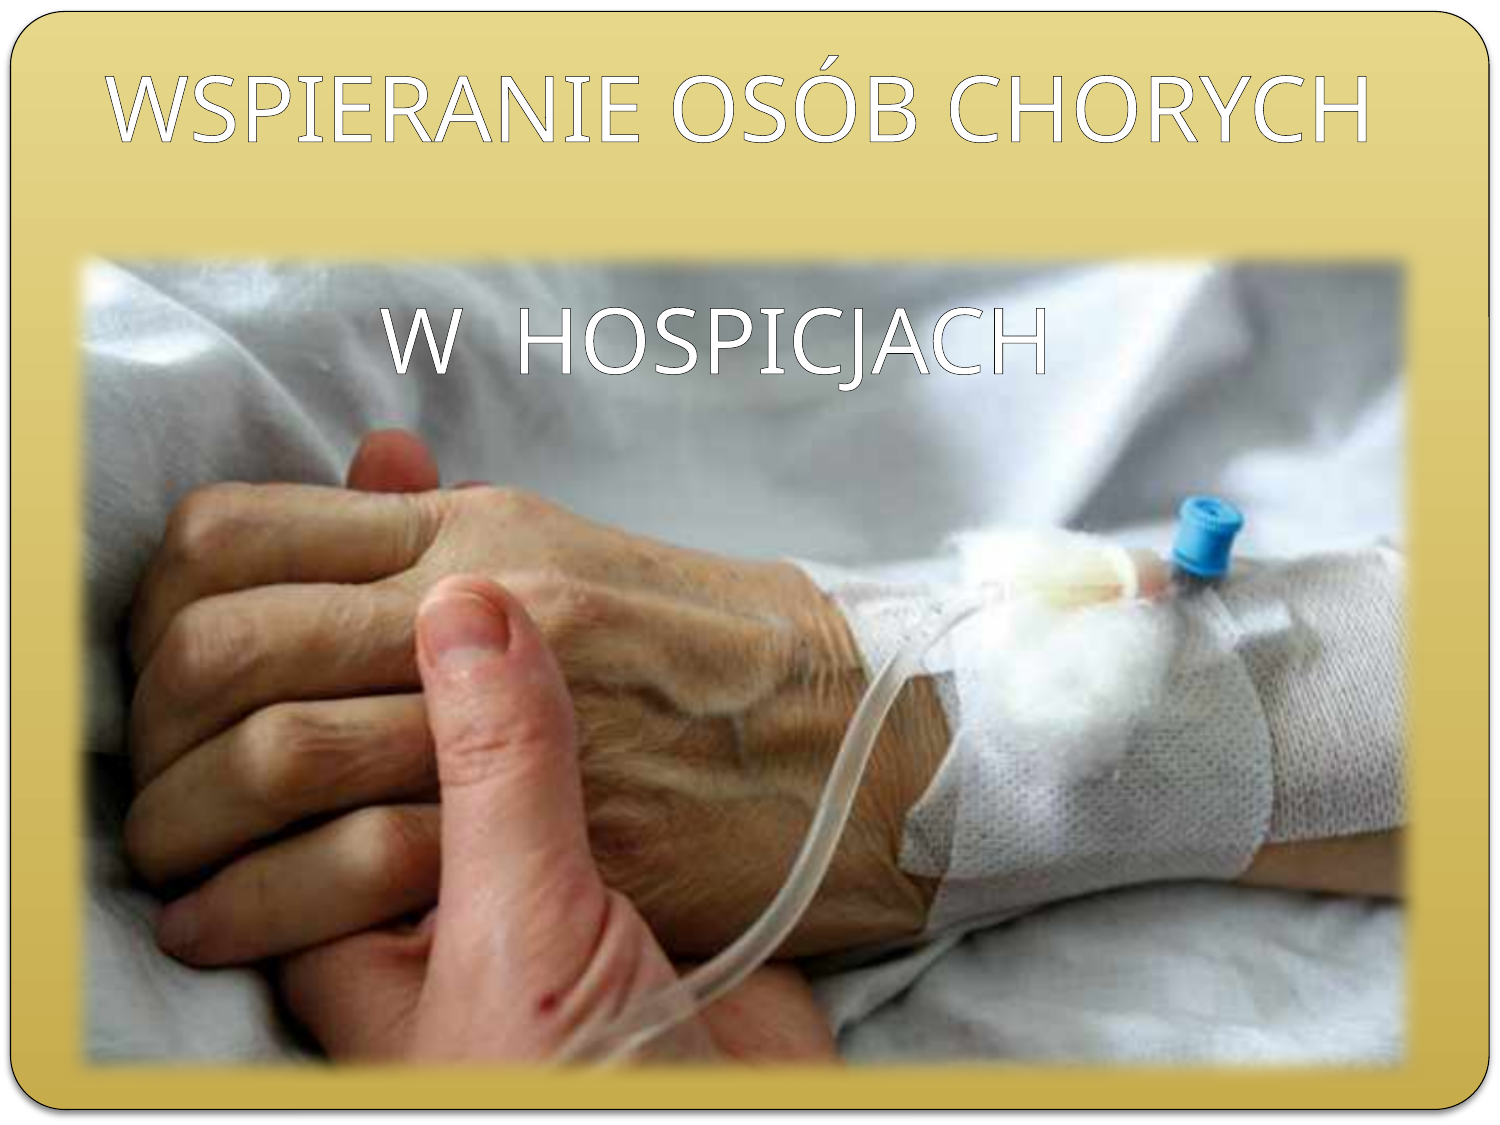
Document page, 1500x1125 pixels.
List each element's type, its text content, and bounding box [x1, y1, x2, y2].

picture [64, 243, 1424, 1083]
list WSPIERANIE OSÓB CHORYCH W HOSPICJACH [41, 42, 1392, 786]
